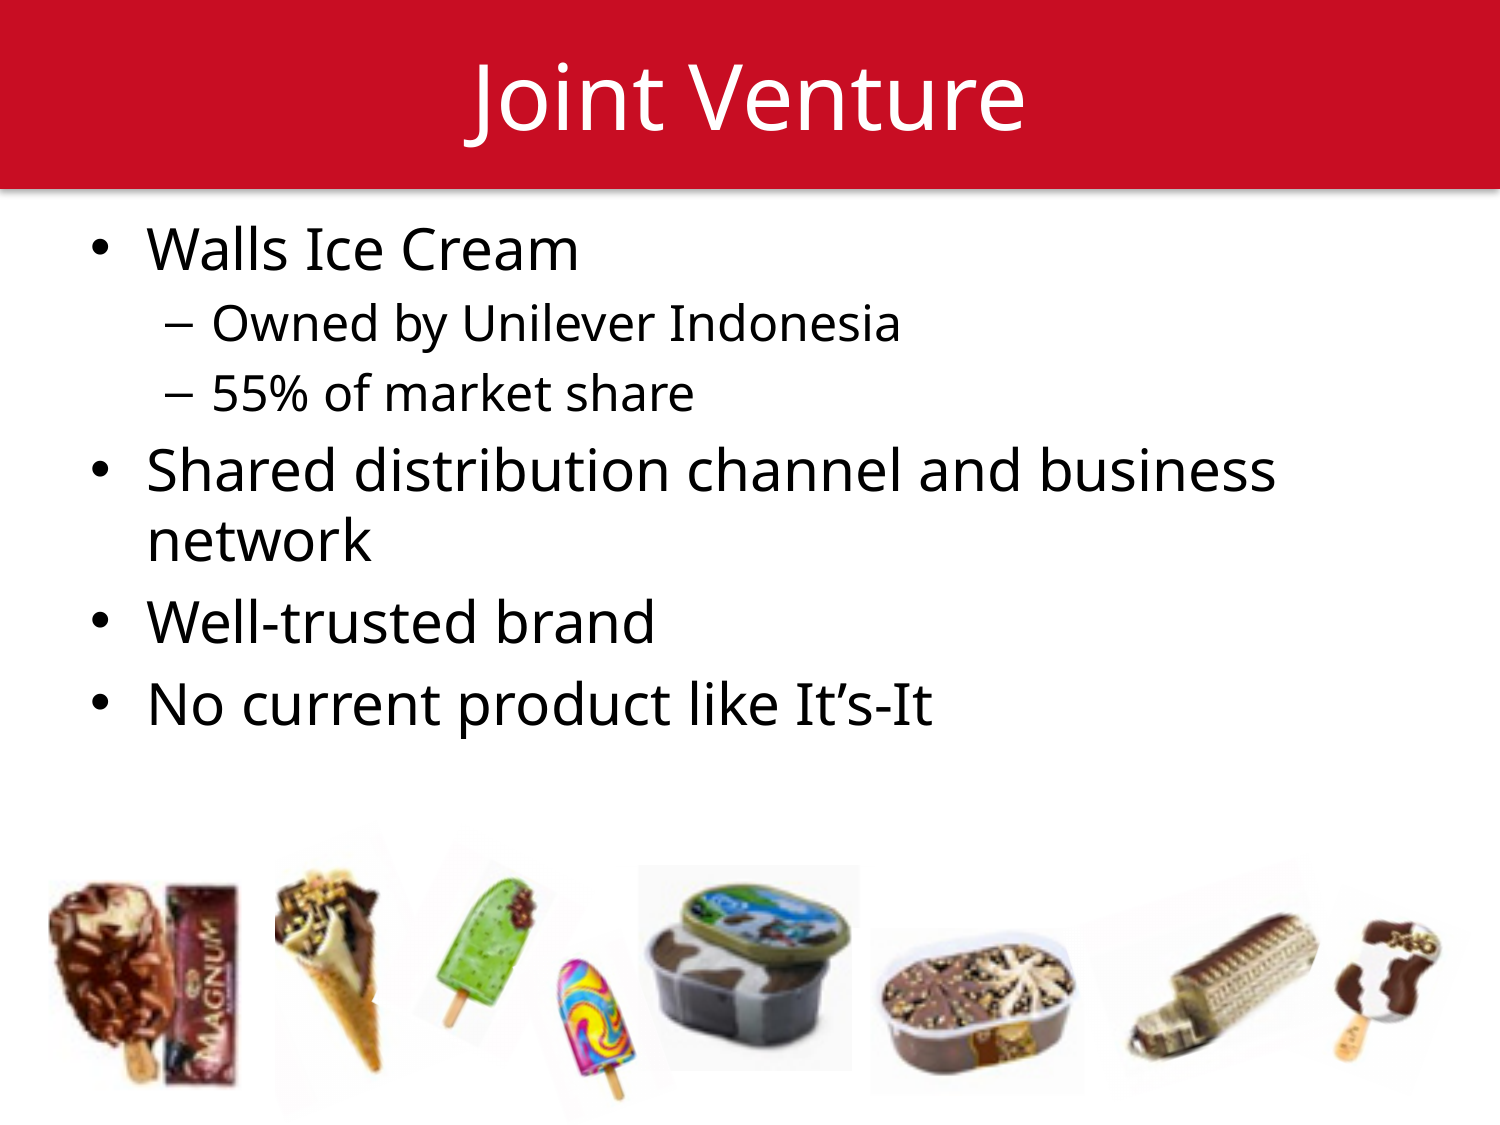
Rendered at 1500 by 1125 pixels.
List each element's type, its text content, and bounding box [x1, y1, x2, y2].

picture [0, 825, 1469, 1125]
list Walls Ice Cream Owned by Unilever Indonesia 55% of market share Shared distribution channel and business network Well-trusted brand No current product like It’s-It [75, 204, 1425, 941]
title Joint Venture [75, 0, 1425, 188]
text_box [0, 0, 1500, 189]
